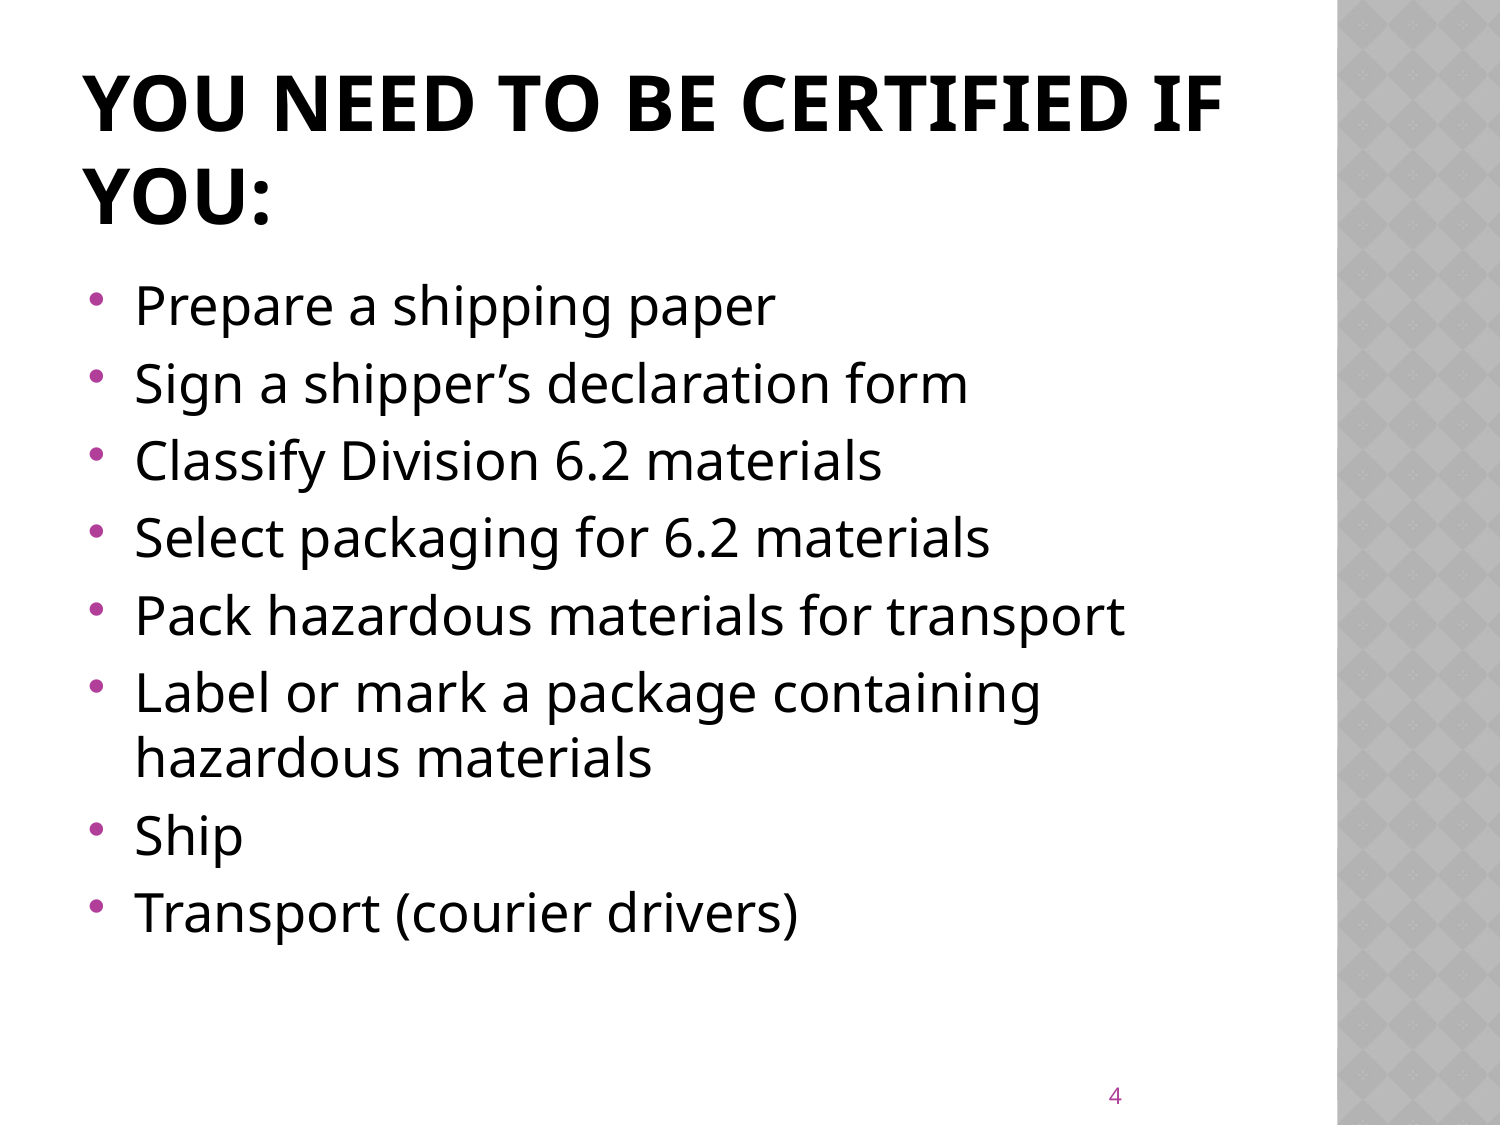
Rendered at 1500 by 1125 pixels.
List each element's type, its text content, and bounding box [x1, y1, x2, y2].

list Prepare a shipping paper Sign a shipper’s declaration form Classify Division 6.2 materials Select packaging for 6.2 materials Pack hazardous materials for transport Label or mark a package containing hazardous materials Ship Transport (courier drivers) [75, 264, 1263, 1059]
title You need to be certified if you: [75, 52, 1263, 240]
slide_number 4 [1025, 1075, 1122, 1113]
